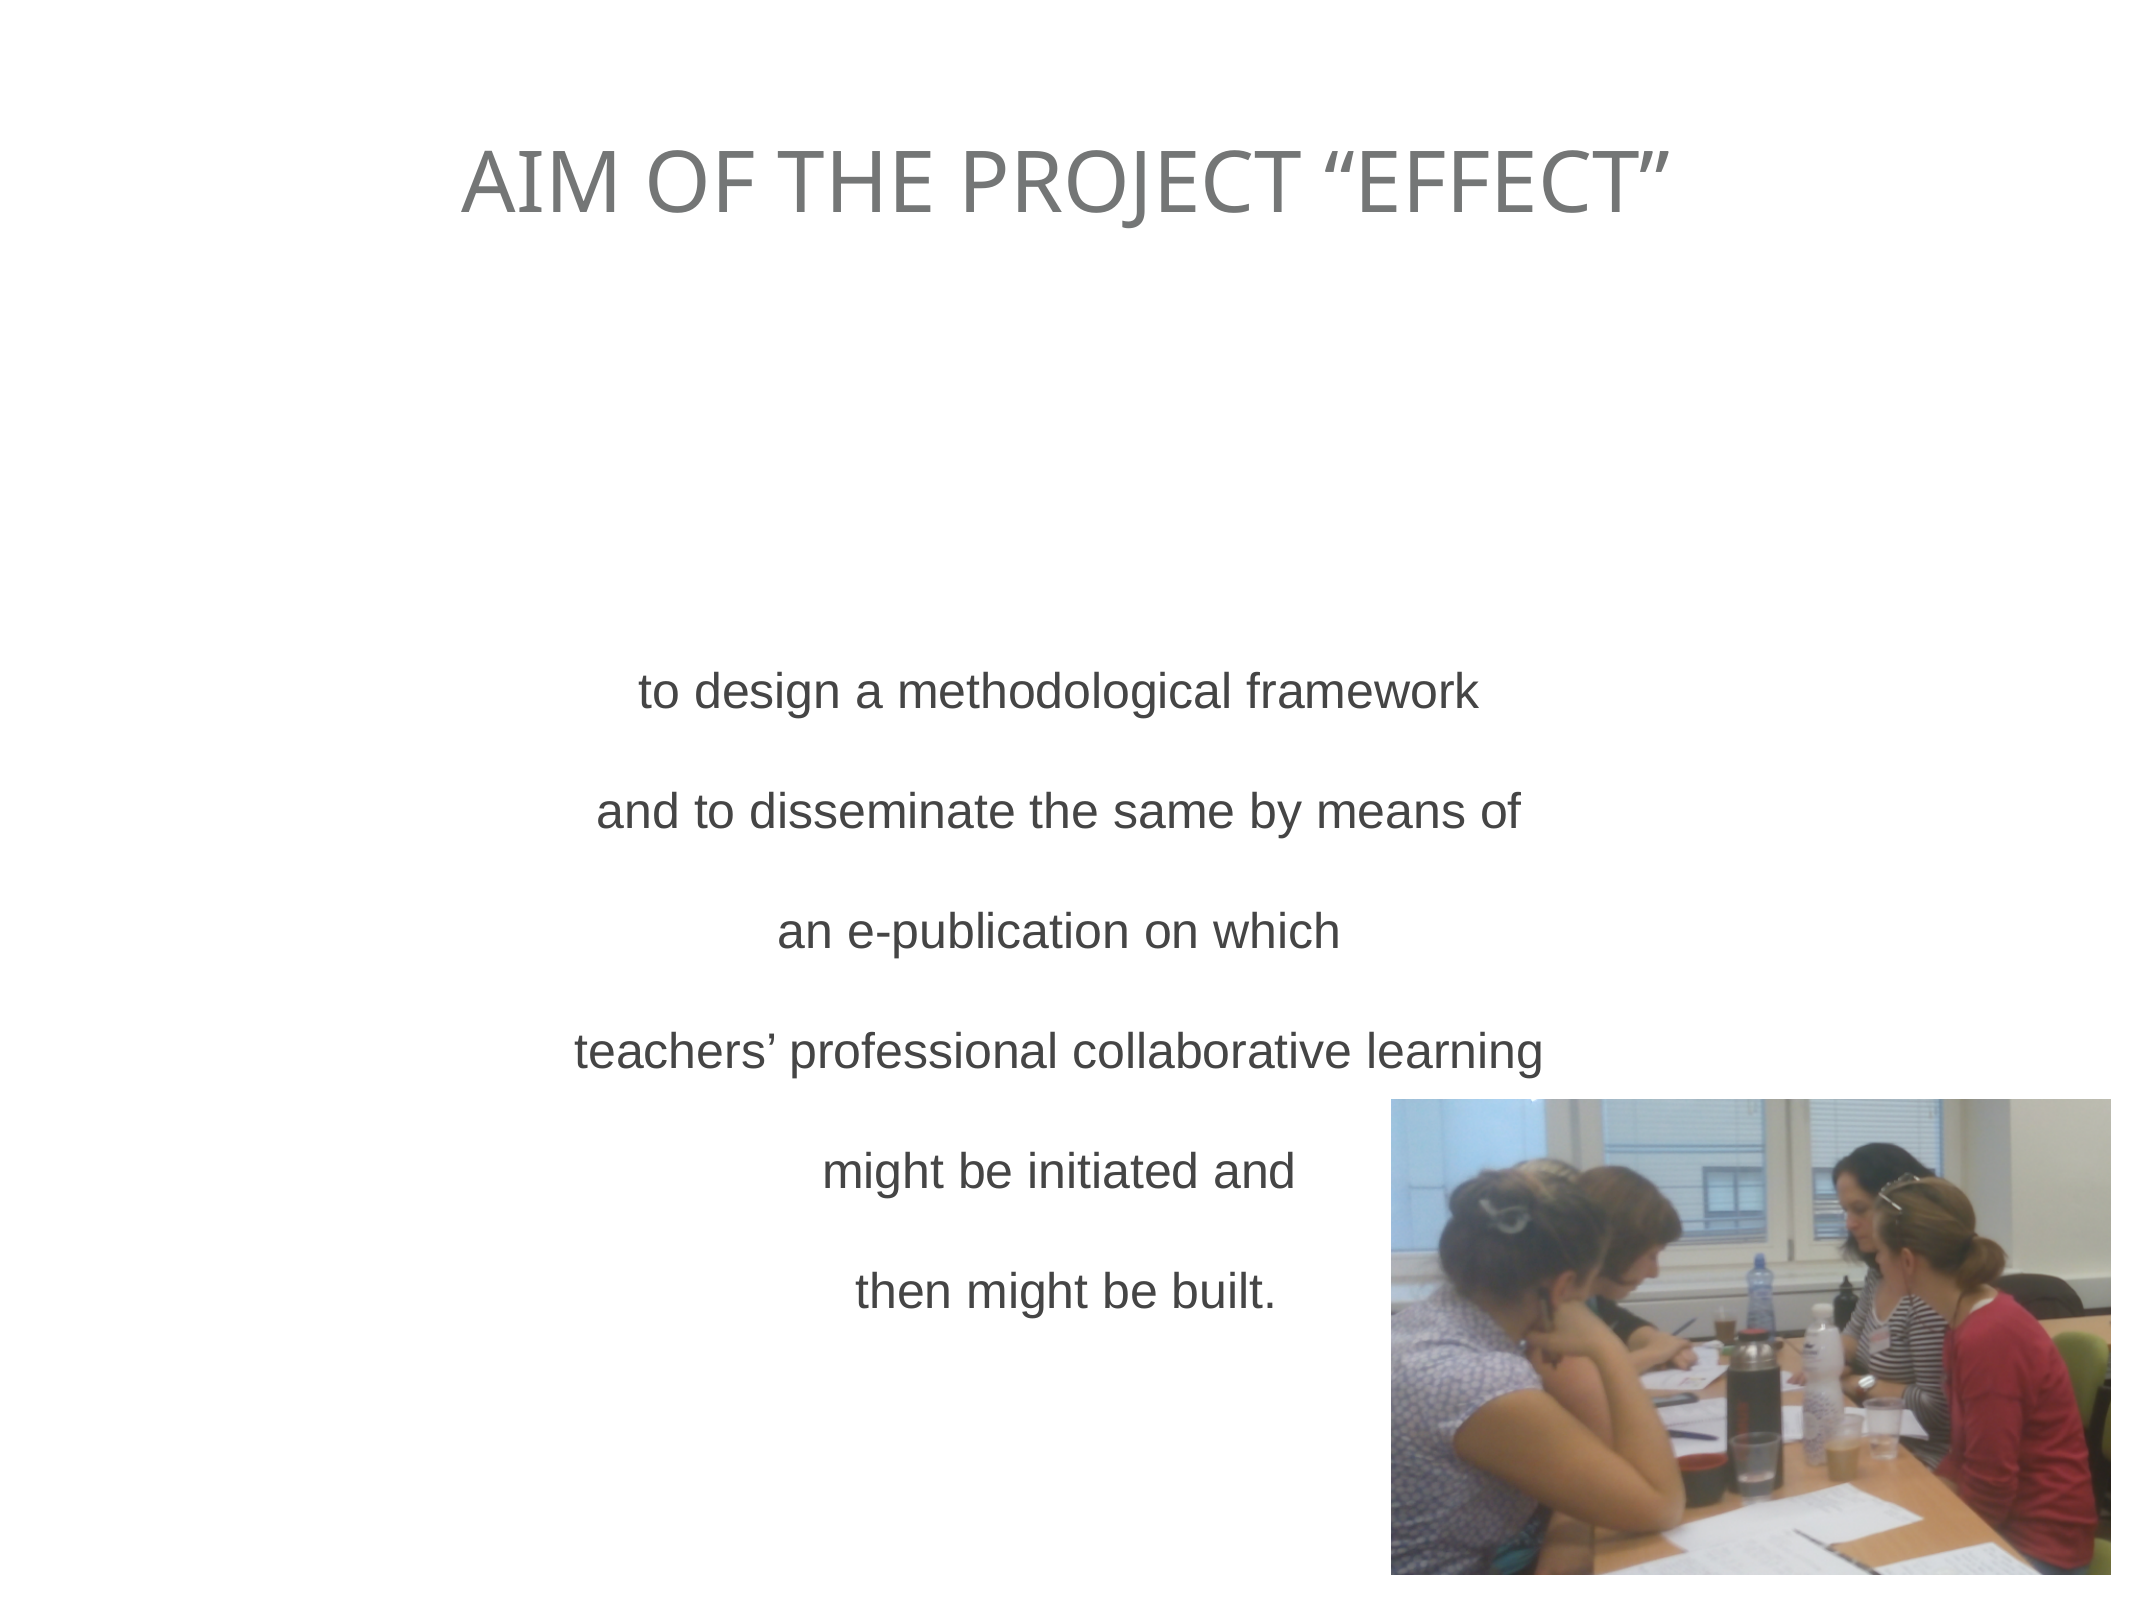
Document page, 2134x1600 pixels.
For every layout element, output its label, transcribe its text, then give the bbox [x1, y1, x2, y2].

title Aim of the Project “EFFECT” [93, 118, 2041, 222]
list to design a methodological framework and to disseminate the same by means of an e-publication on which teachers’ professional collaborative learning might be initiated and then might be built. [93, 274, 2041, 1461]
picture [1391, 1098, 2111, 1575]
